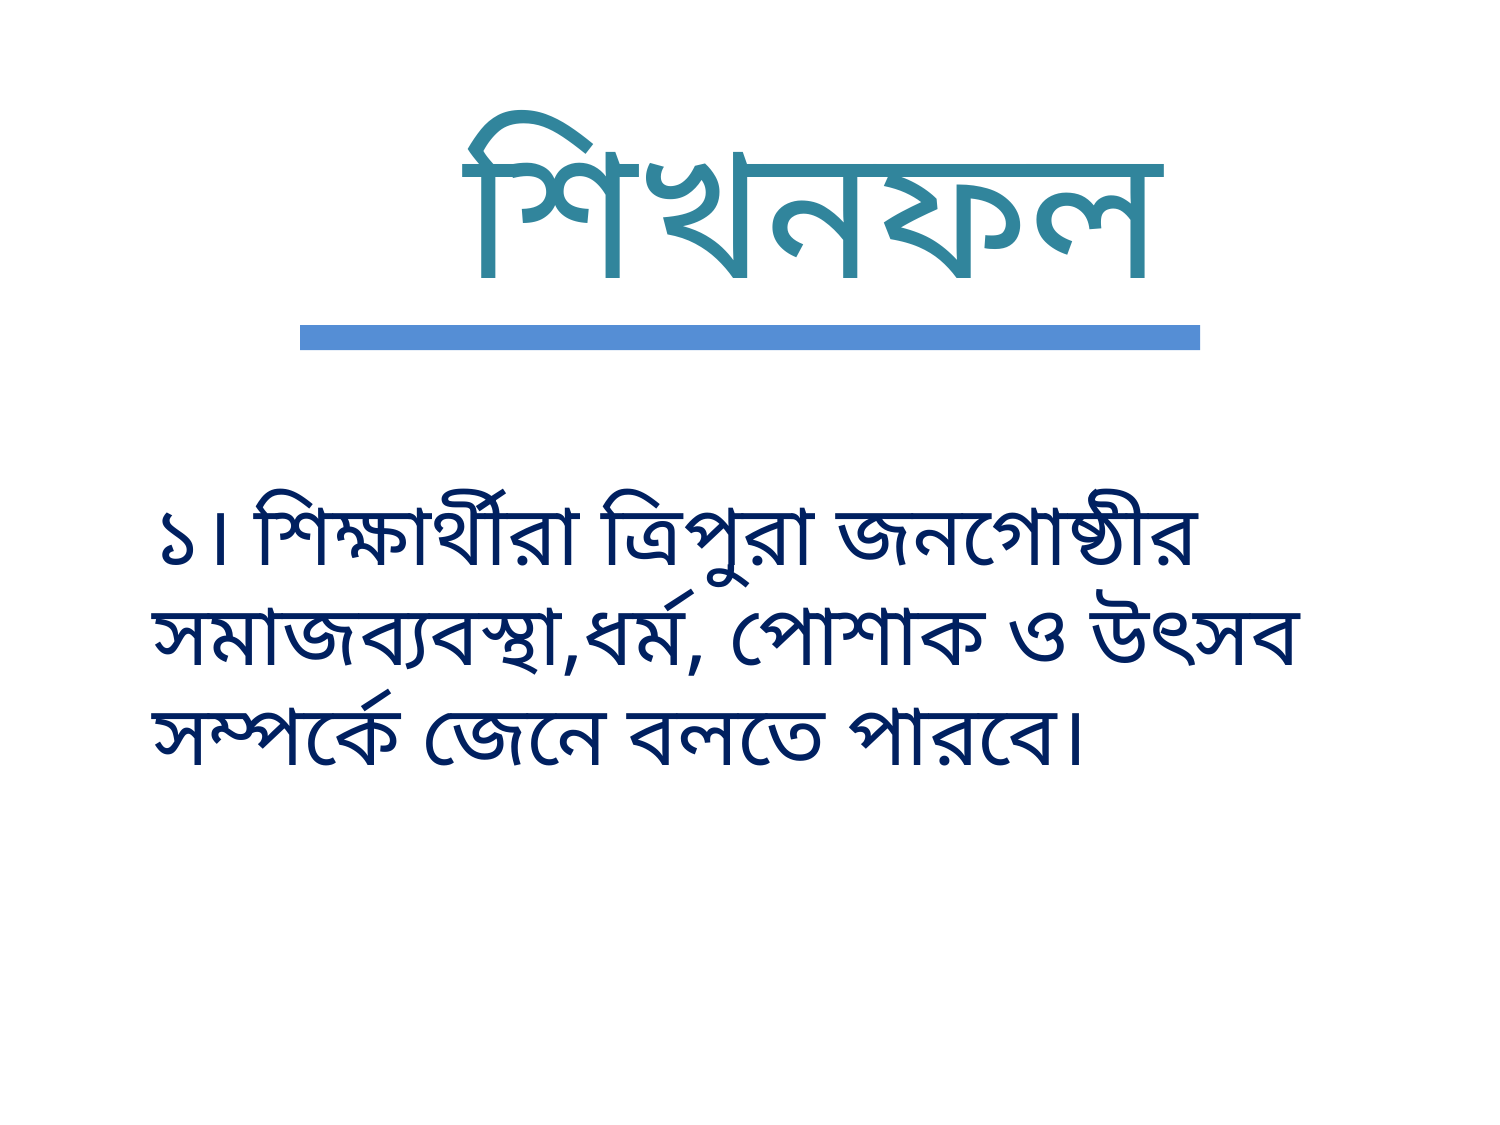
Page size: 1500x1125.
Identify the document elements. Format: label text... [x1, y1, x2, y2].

text_box [298, 323, 1202, 352]
text_box ১। শিক্ষার্থীরা ত্রিপুরা জনগোষ্ঠীর সমাজব্যবস্থা,ধর্ম, পোশাক ও উৎসব সম্পর্কে জেনে বলতে পারবে। [137, 474, 1500, 790]
text_box শিখনফল [450, 87, 1238, 323]
